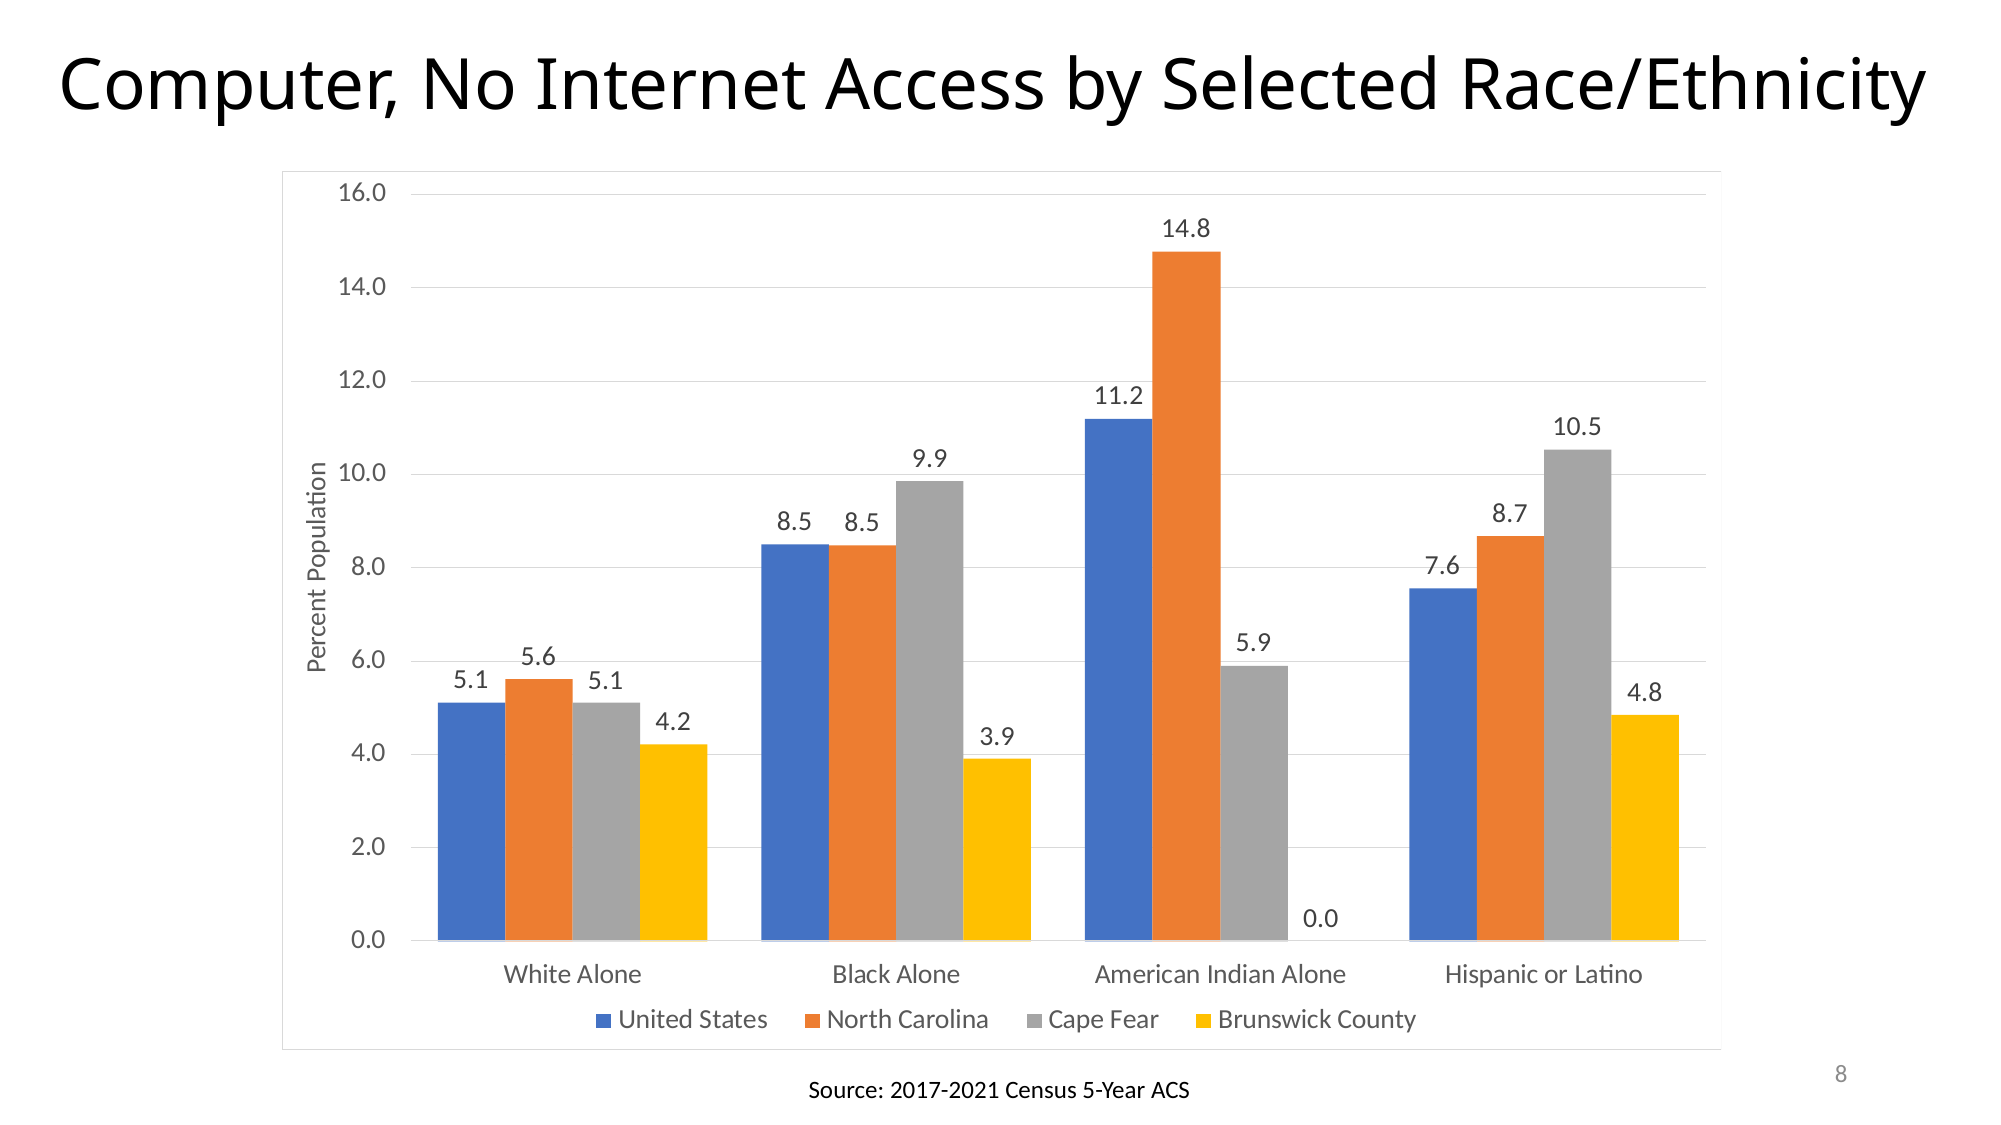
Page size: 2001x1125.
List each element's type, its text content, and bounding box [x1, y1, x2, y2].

title Computer, No Internet Access by Selected Race/Ethnicity [24, 5, 1963, 169]
picture [281, 170, 1722, 1050]
slide_number 8 [1412, 1042, 1863, 1103]
text_box Source: 2017-2021 Census 5-Year ACS [793, 1065, 1207, 1111]
